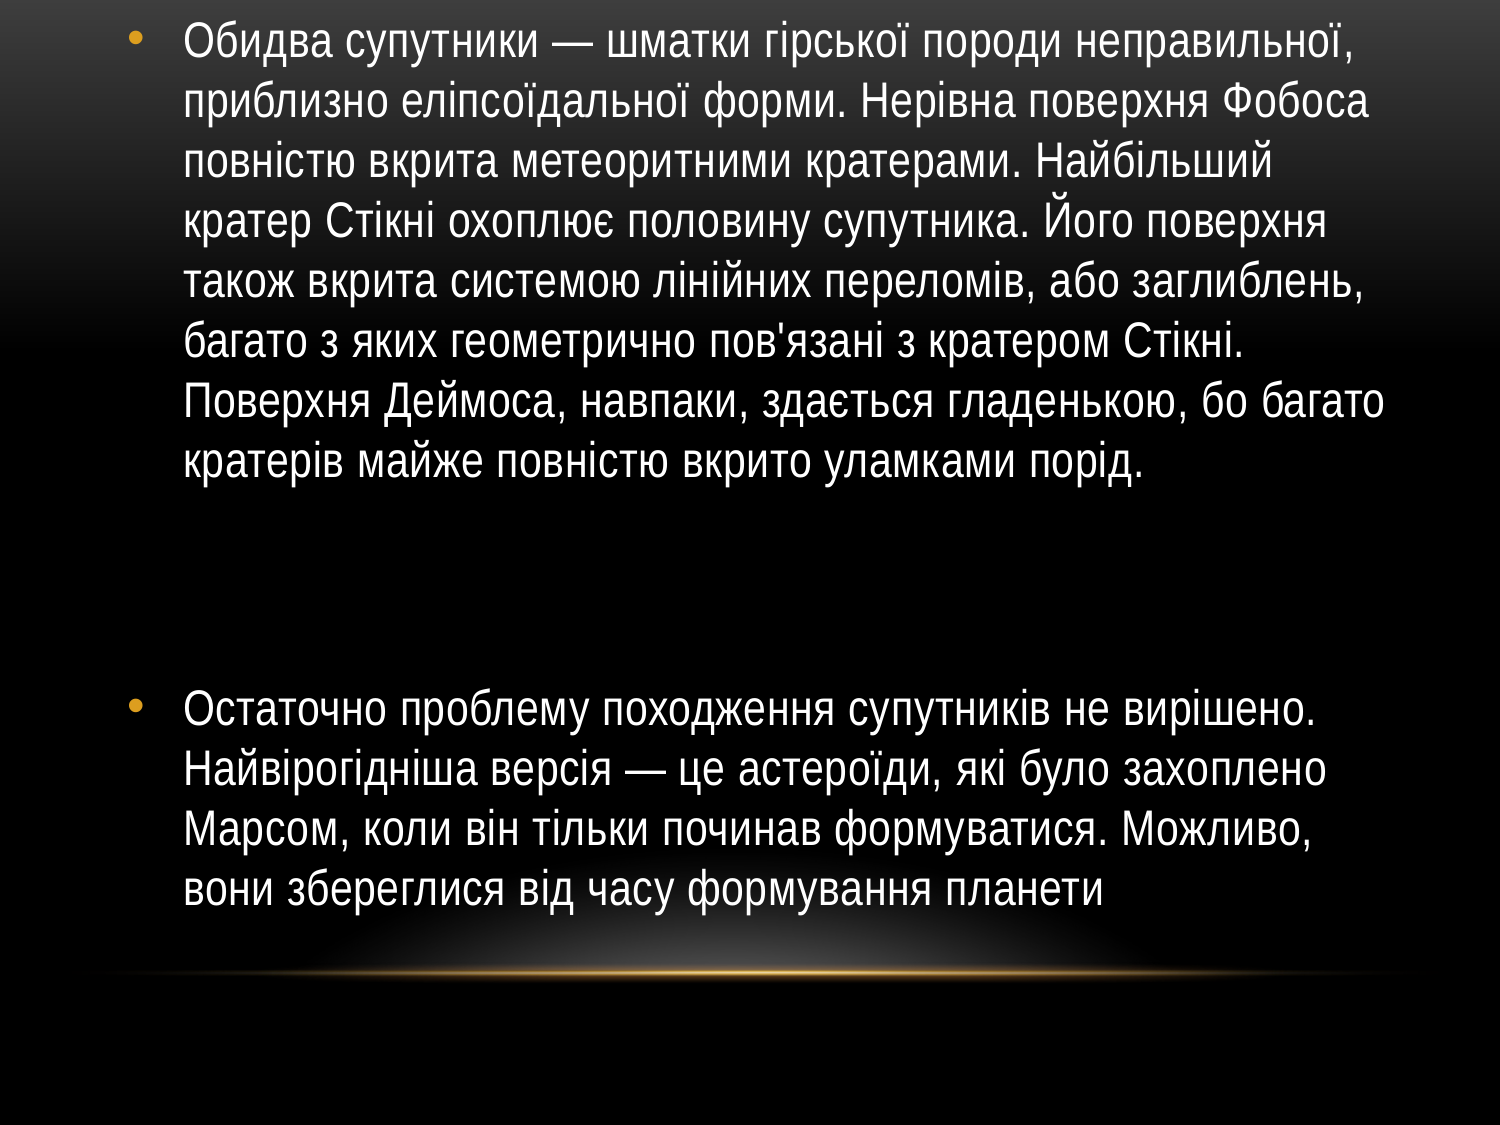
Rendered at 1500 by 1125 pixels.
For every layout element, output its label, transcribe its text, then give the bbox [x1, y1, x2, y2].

list Обидва супутники — шматки гірської породи неправильної, приблизно еліпсоїдальної форми. Нерівна поверхня Фобоса повністю вкрита метеоритними кратерами. Найбільший кратер Стікні охоплює половину супутника. Його поверхня також вкрита системою лінійних переломів, або заглиблень, багато з яких геометрично пов'язані з кратером Стікні. Поверхня Деймоса, навпаки, здається гладенькою, бо багато кратерів майже повністю вкрито уламками порід. Остаточно проблему походження супутників не вирішено. Найвірогідніша версія — це астероїди, які було захоплено Марсом, коли він тільки починав формуватися. Можливо, вони збереглися від часу формування планети [112, 0, 1413, 675]
picture [0, 0, 1500, 1125]
